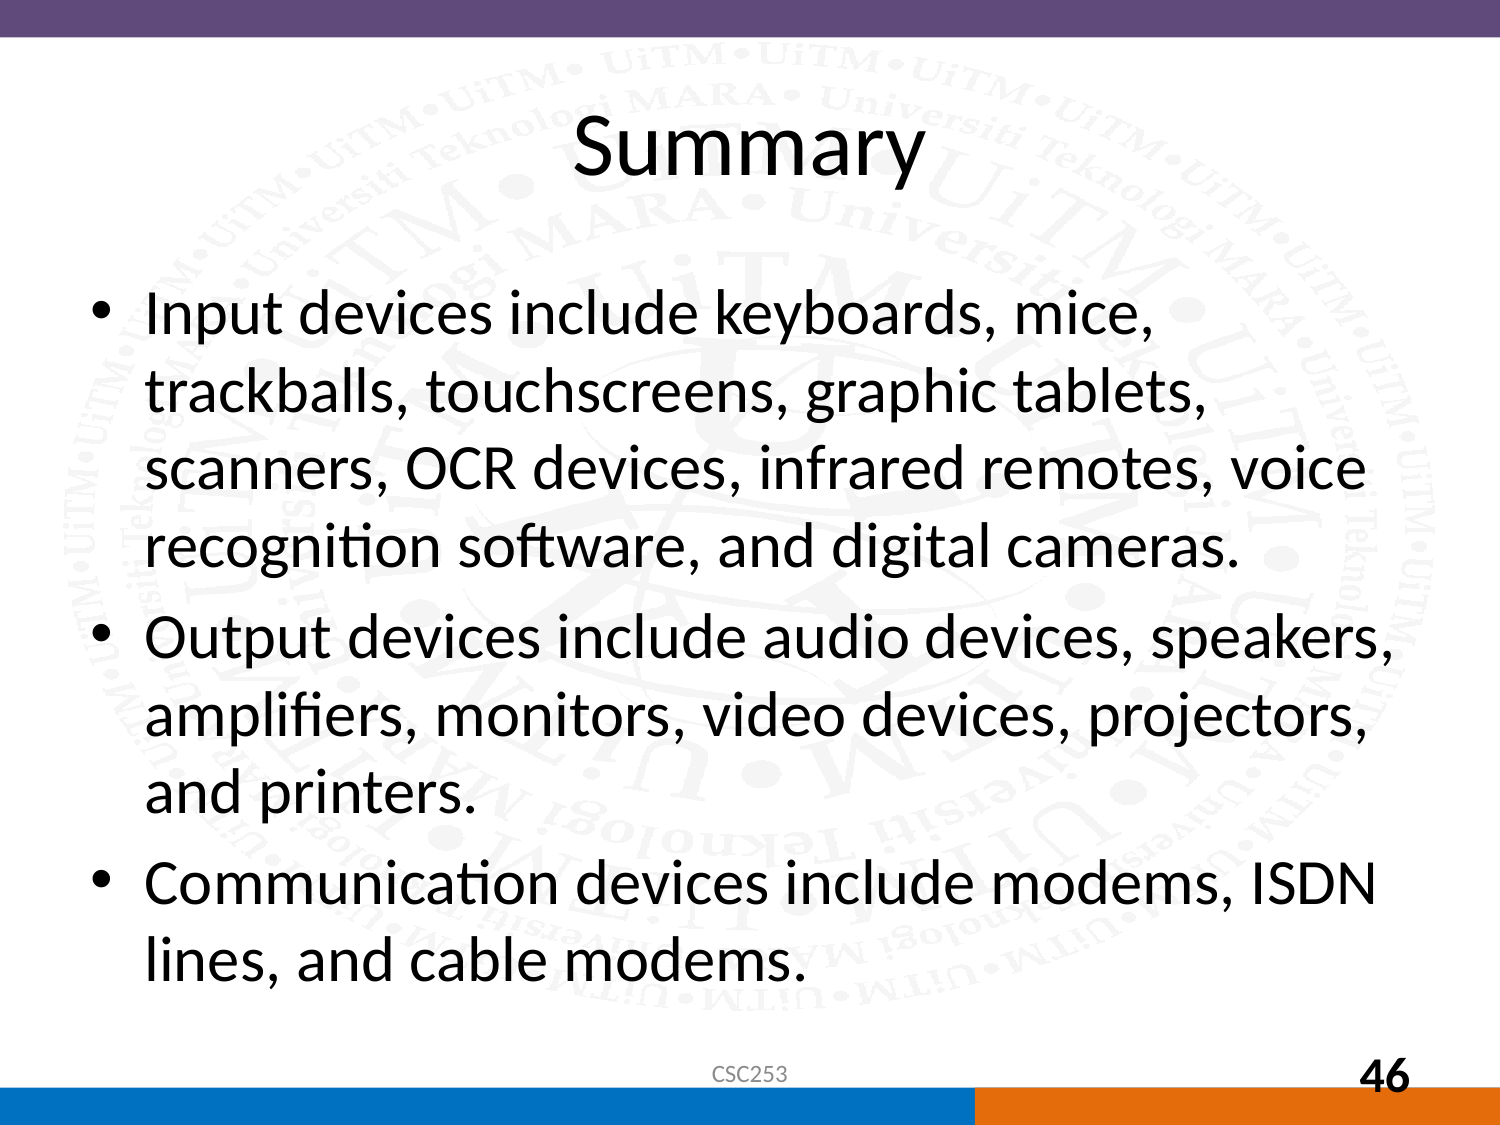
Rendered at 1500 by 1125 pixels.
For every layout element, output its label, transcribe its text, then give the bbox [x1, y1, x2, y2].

list Input devices include keyboards, mice, trackballs, touchscreens, graphic tablets, scanners, OCR devices, infrared remotes, voice recognition software, and digital cameras. Output devices include audio devices, speakers, amplifiers, monitors, video devices, projectors, and printers. Communication devices include modems, ISDN lines, and cable modems. [75, 262, 1425, 1005]
title Summary [75, 45, 1425, 233]
slide_number 46 [1074, 1042, 1425, 1103]
footer CSC253 [512, 1042, 988, 1103]
